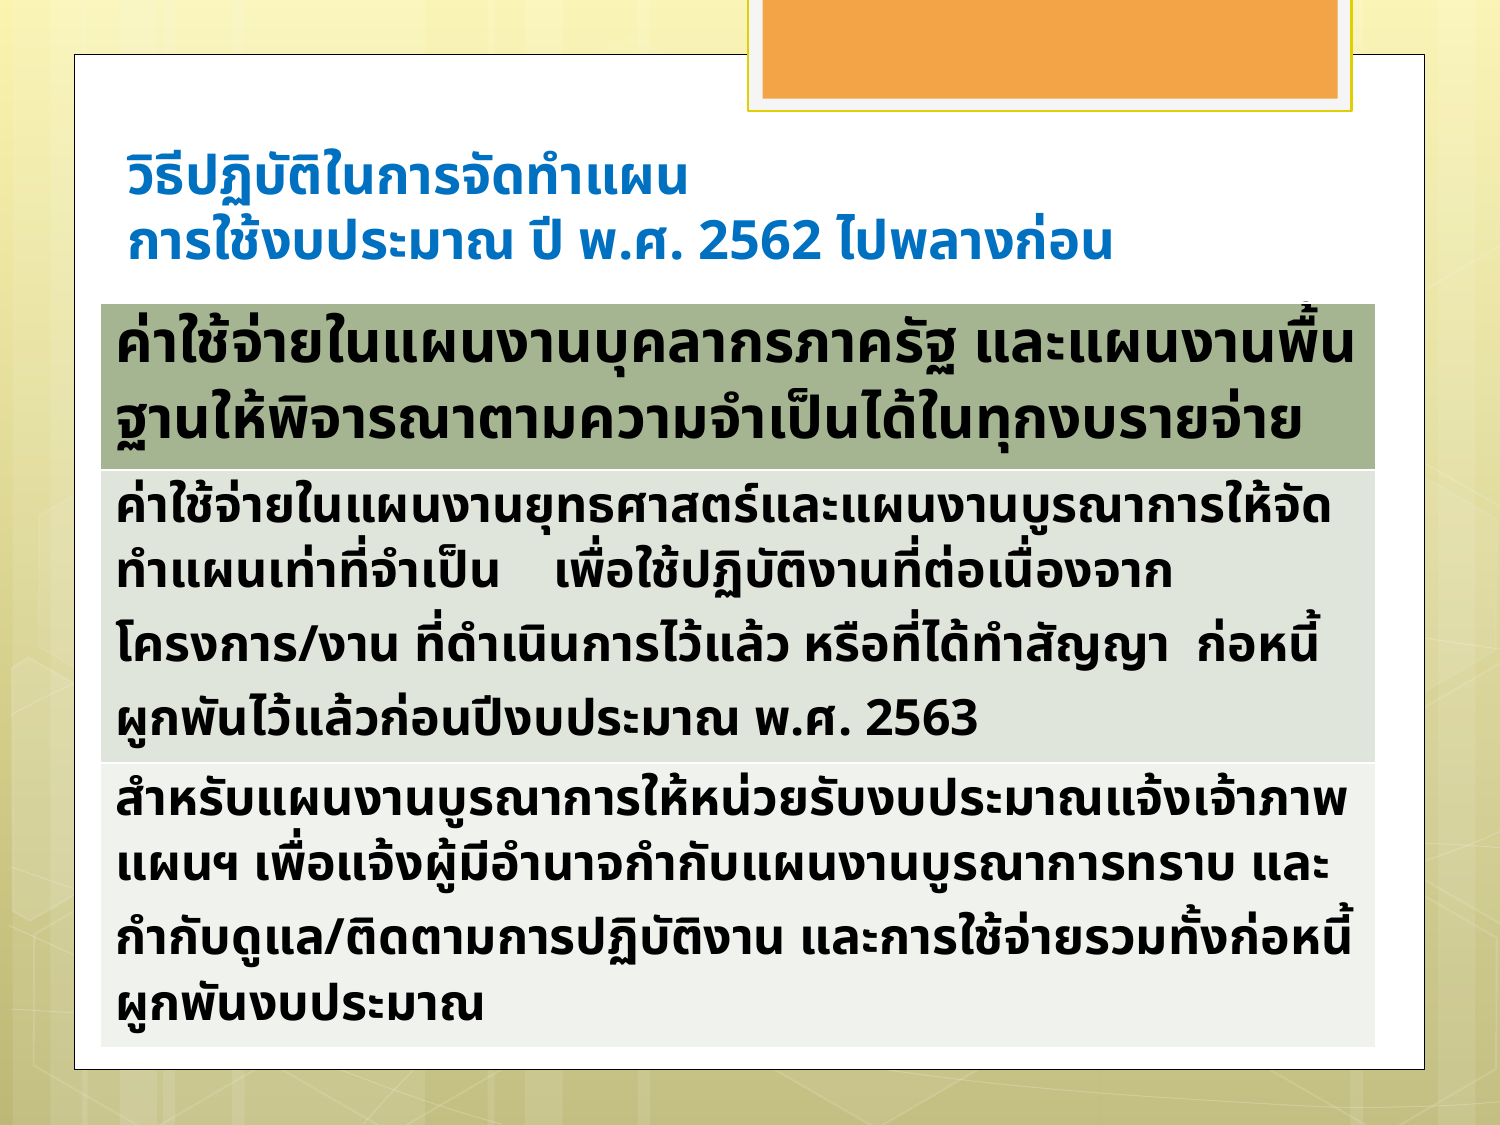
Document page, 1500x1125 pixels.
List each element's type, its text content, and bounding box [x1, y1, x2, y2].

table_cell ค่าใช้จ่ายในแผนงานยุทธศาสตร์และแผนงานบูรณาการให้จัดทำแผนเท่าที่จำเป็น เพื่อใช้ปฏิบัติงานที่ต่อเนื่องจากโครงการ/งาน ที่ดำเนินการไว้แล้ว หรือที่ได้ทำสัญญา ก่อหนี้ผูกพันไว้แล้วก่อนปีงบประมาณ พ.ศ. 2563 [101, 471, 1375, 762]
title วิธีปฏิบัติในการจัดทำแผน การใช้งบประมาณ ปี พ.ศ. 2562 ไปพลางก่อน [112, 90, 1235, 278]
table_header ค่าใช้จ่ายในแผนงานบุคลากรภาครัฐ และแผนงานพื้นฐานให้พิจารณาตามความจำเป็นได้ในทุกงบรายจ่าย [101, 304, 1375, 469]
table_cell สำหรับแผนงานบูรณาการให้หน่วยรับงบประมาณแจ้งเจ้าภาพแผนฯ เพื่อแจ้งผู้มีอำนาจกำกับแผนงานบูรณาการทราบ และกำกับดูแล/ติดตามการปฏิบัติงาน และการใช้จ่ายรวมทั้งก่อหนี้ผูกพันงบประมาณ [101, 764, 1375, 1047]
